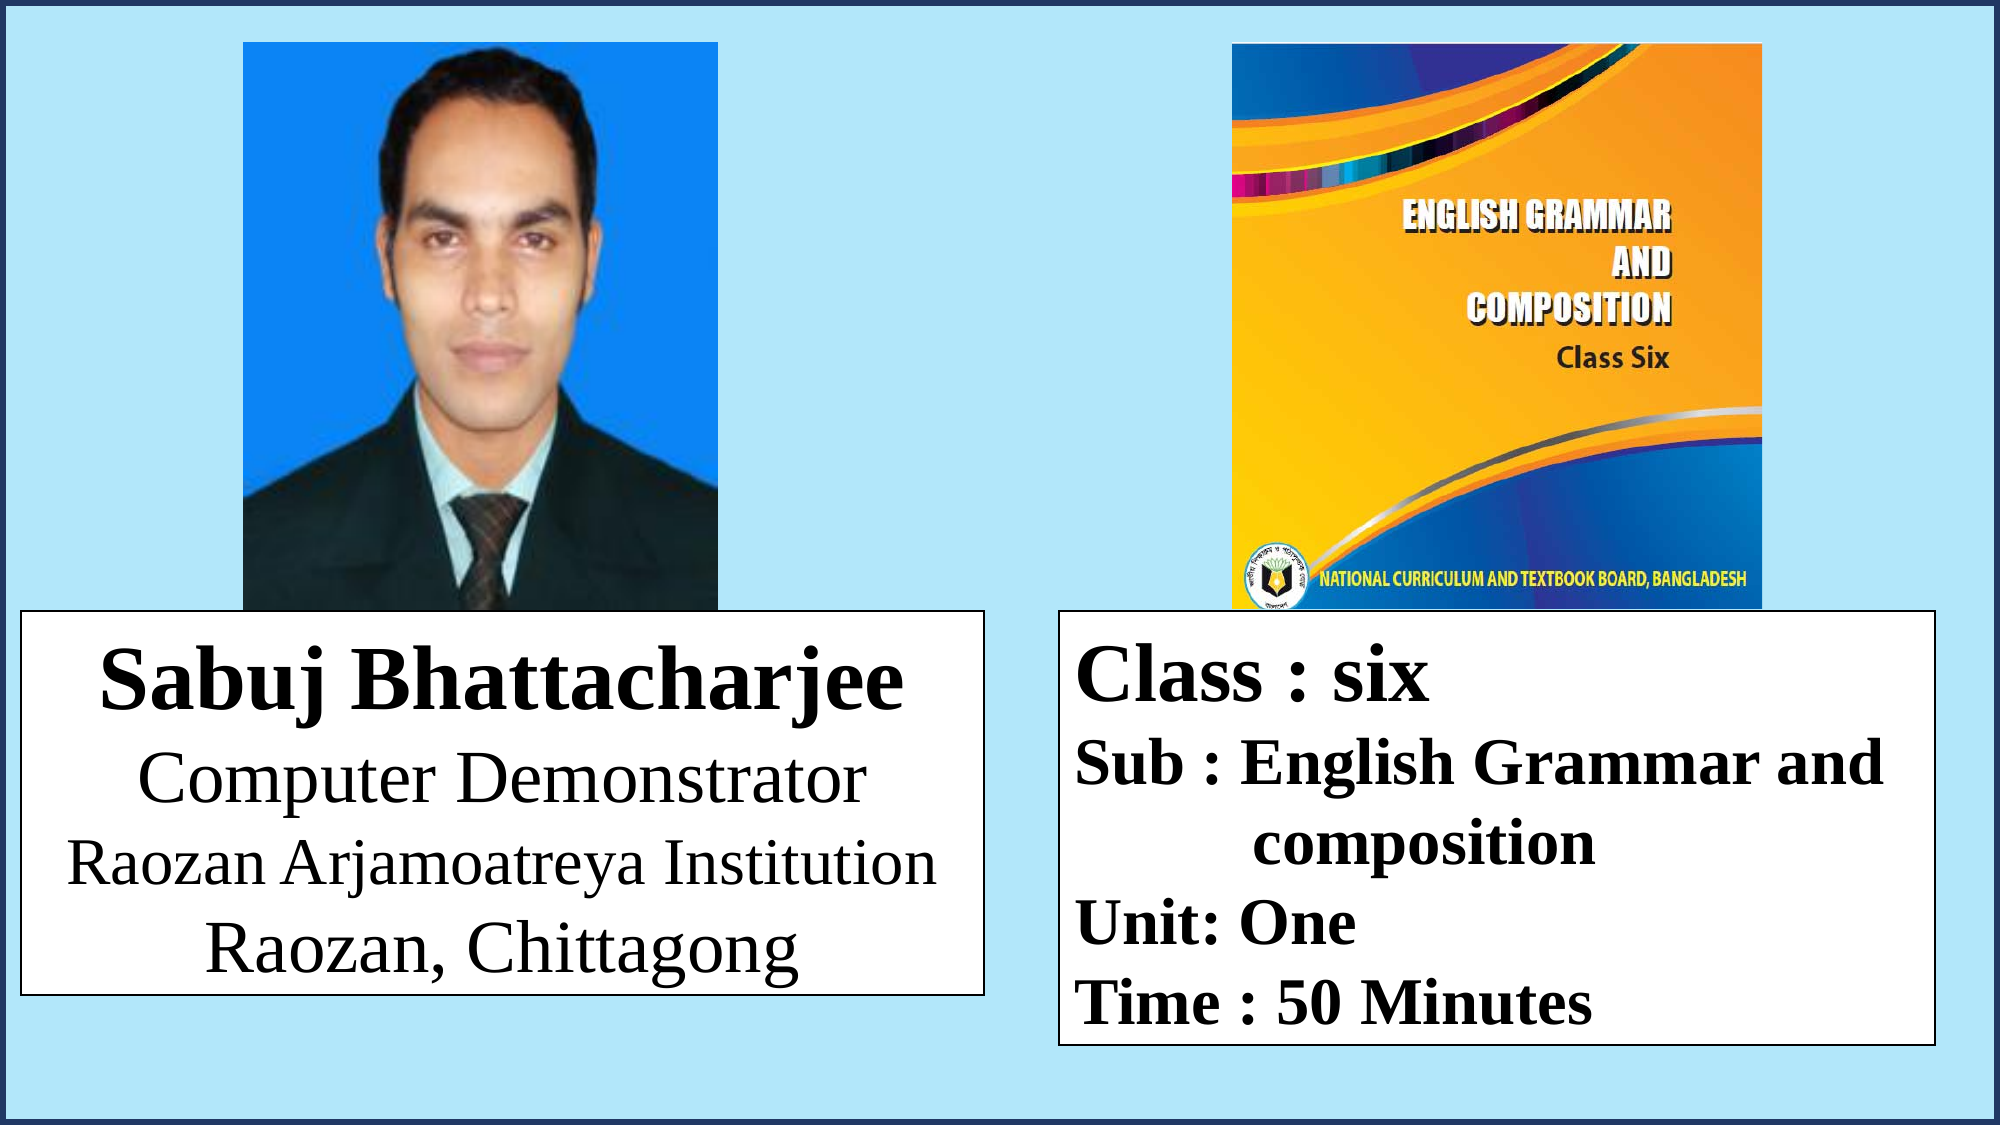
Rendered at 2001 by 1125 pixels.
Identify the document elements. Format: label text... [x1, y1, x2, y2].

text_box Class : six Sub : English Grammar and composition Unit: One Time : 50 Minutes [1058, 610, 1936, 1046]
text_box [0, 0, 2000, 1125]
picture [1231, 42, 1763, 609]
text_box Sabuj Bhattacharjee Computer Demonstrator Raozan Arjamoatreya Institution Raozan, Chittagong [20, 610, 985, 996]
picture [243, 42, 718, 611]
